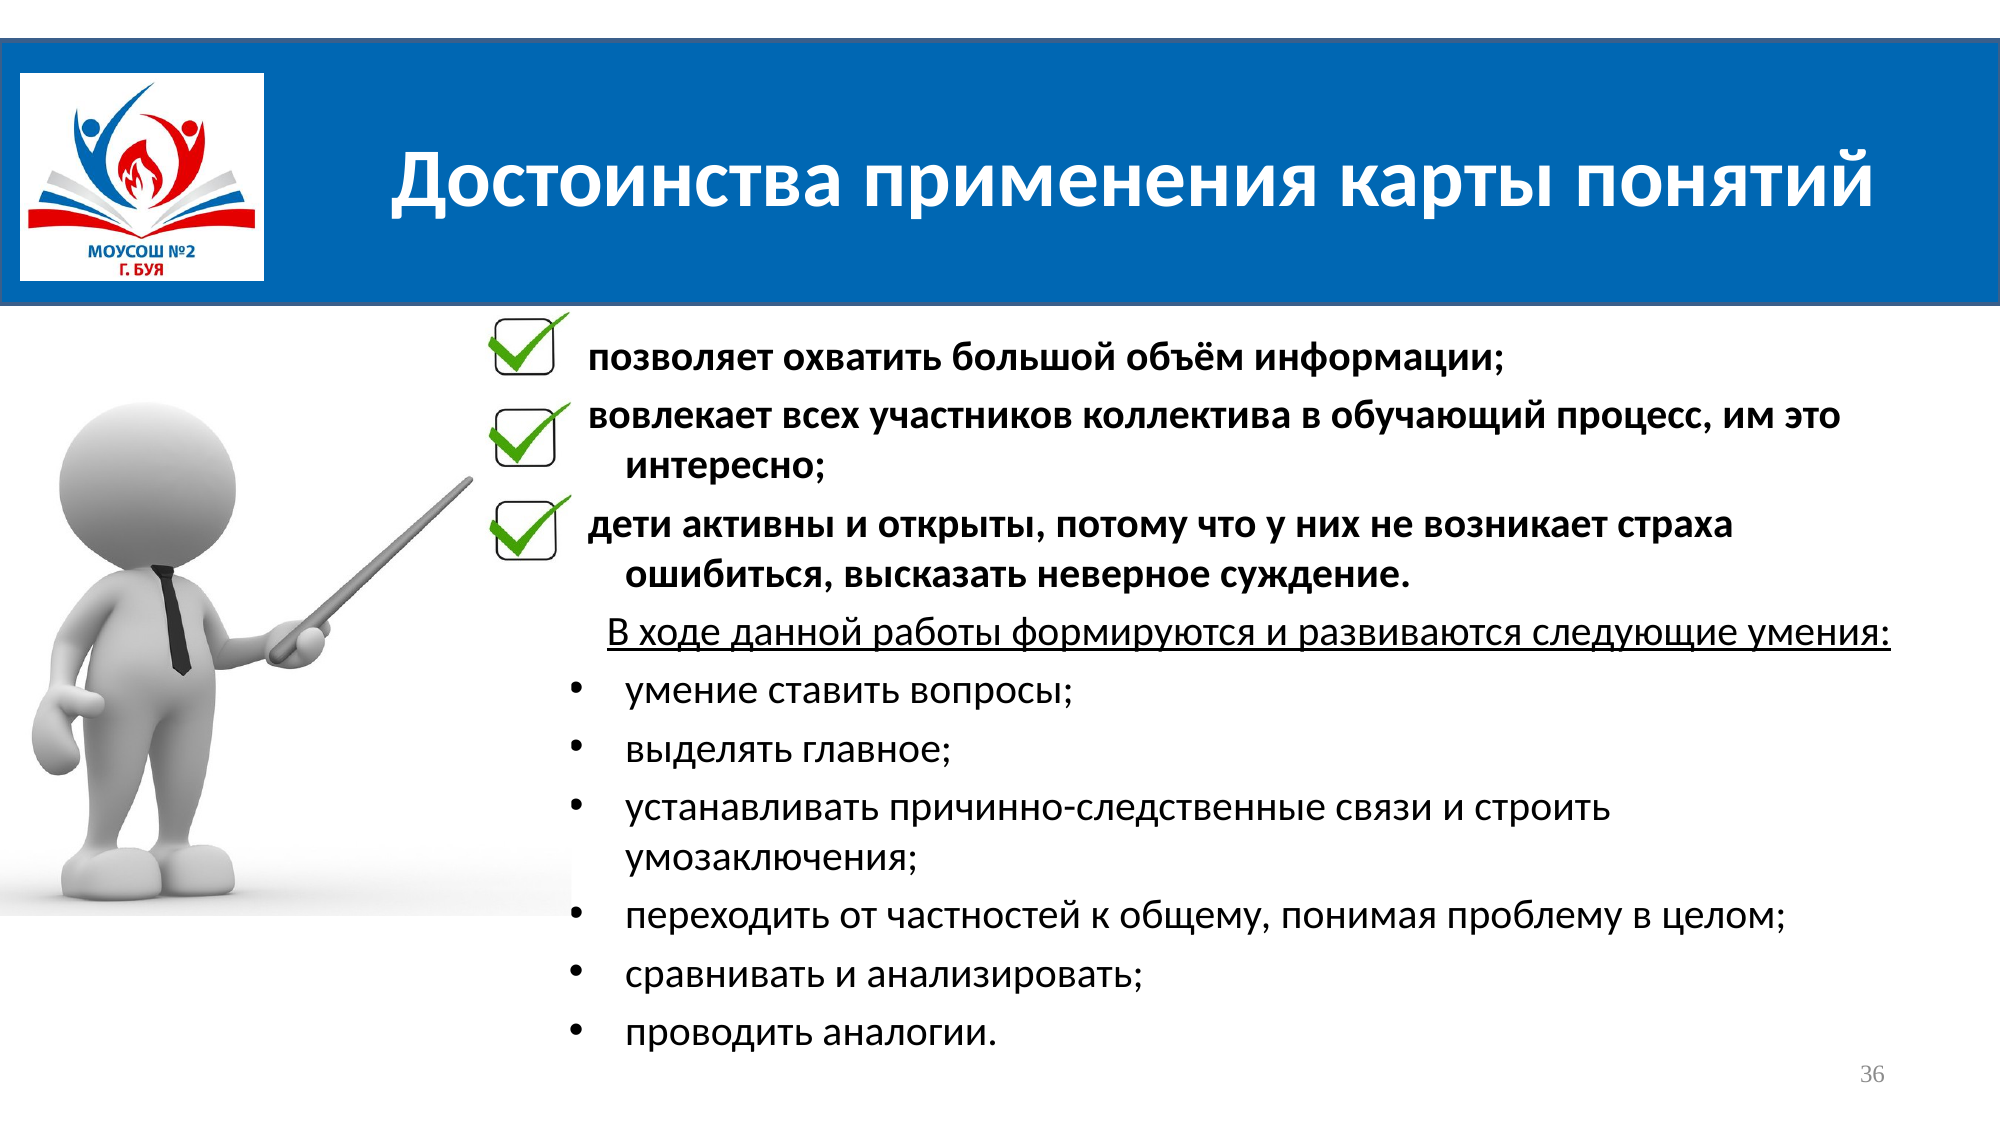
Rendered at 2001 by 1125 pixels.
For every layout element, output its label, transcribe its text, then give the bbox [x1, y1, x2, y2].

picture [0, 309, 572, 917]
slide_number 36 [1433, 1042, 1900, 1103]
picture [20, 73, 265, 281]
list позволяет охватить большой объём информации; вовлекает всех участников коллектива в обучающий процесс, им это интересно; дети активны и открыты, потому что у них не возникает страха ошибиться, высказать неверное суждение. В ходе данной работы формируются и развиваются следующие умения: умение ставить вопросы; выделять главное; устанавливать причинно-следственные связи и строить умозаключения; переходить от частностей к общему, понимая проблему в целом; сравнивать и анализировать; проводить аналогии. [553, 321, 1924, 1125]
text_box [0, 38, 2000, 306]
text_box Достоинства применения карты понятий [315, 66, 1953, 290]
